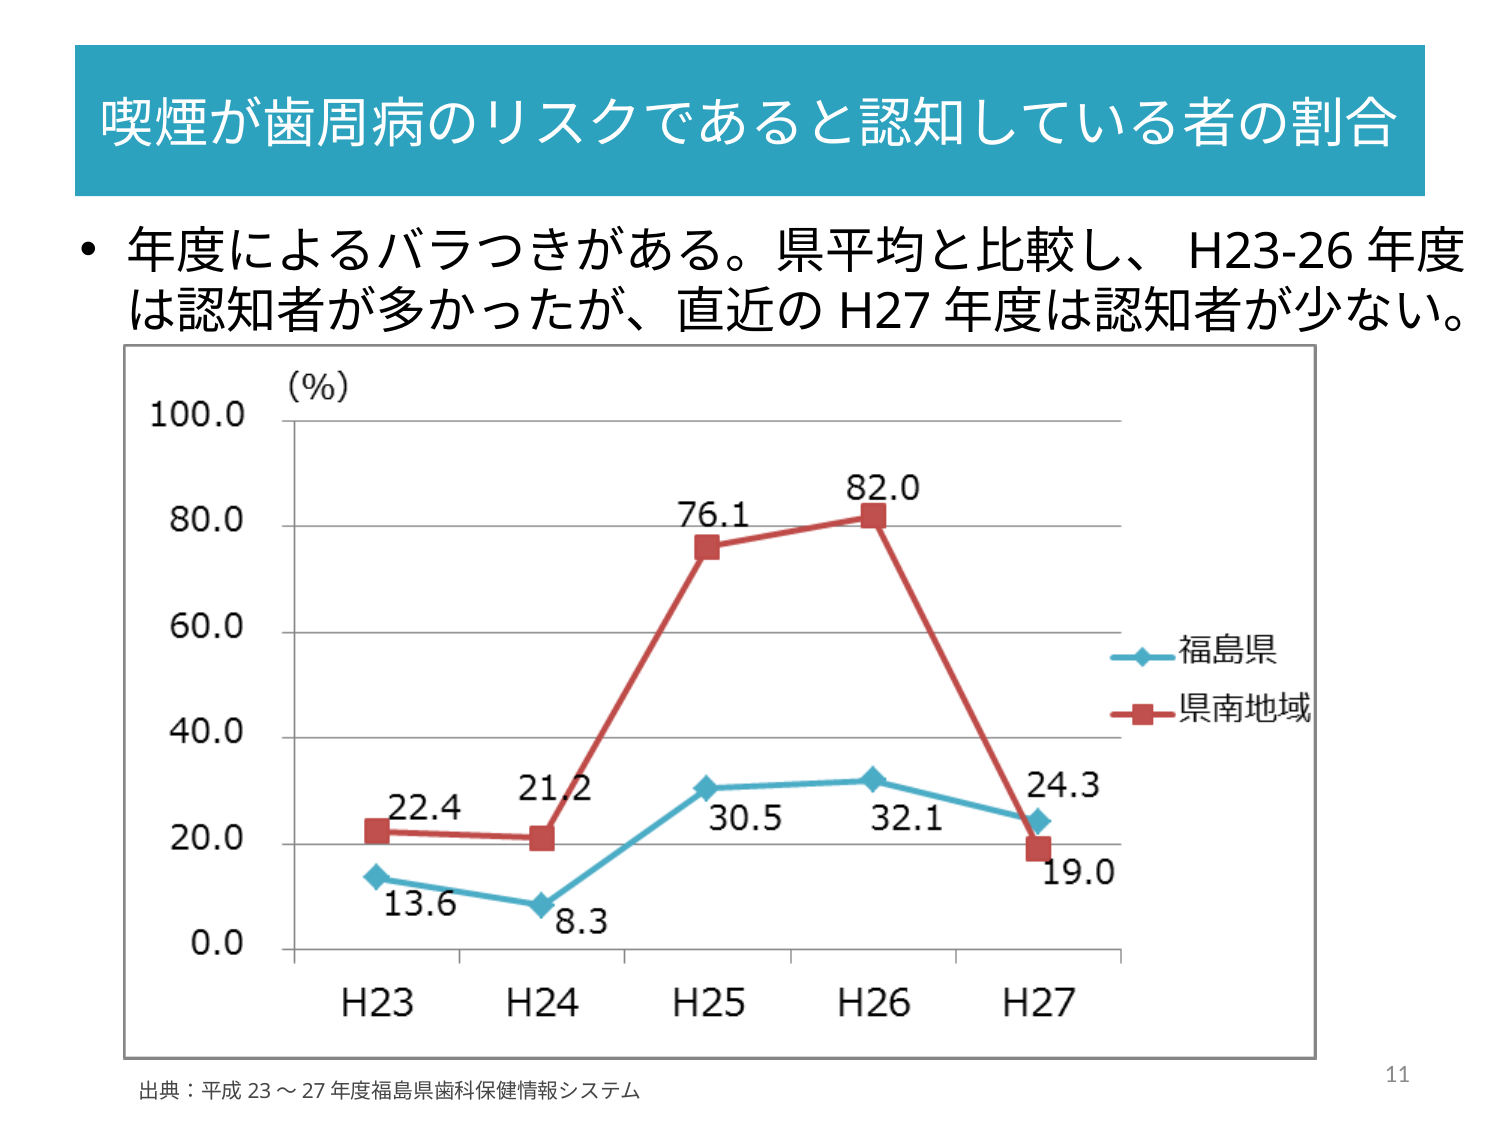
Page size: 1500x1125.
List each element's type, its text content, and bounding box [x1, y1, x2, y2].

list 出典：平成23～27年度福島県歯科保健情報システム [123, 1070, 774, 1106]
slide_number 11 [1074, 1042, 1425, 1103]
title 喫煙が歯周病のリスクであると認知している者の割合 [75, 45, 1425, 197]
text_box 年度によるバラつきがある。県平均と比較し、H23-26年度は認知者が多かったが、直近のH27年度は認知者が少ない。 [64, 210, 1486, 346]
picture [123, 344, 1318, 1061]
